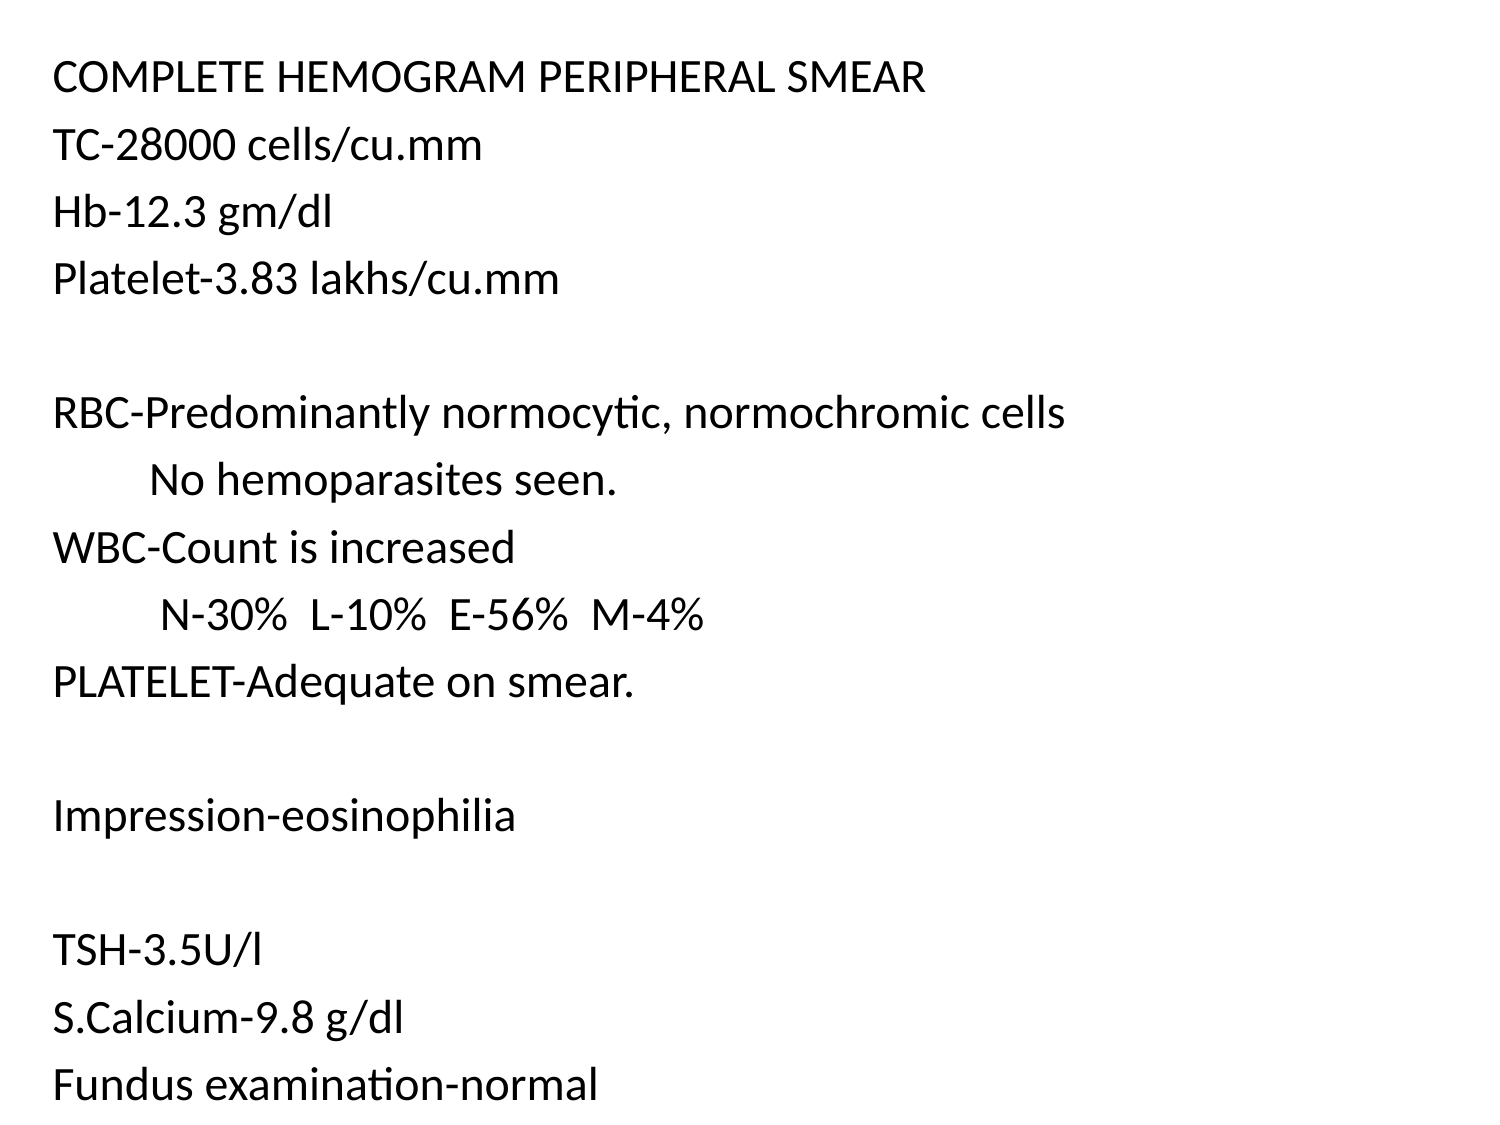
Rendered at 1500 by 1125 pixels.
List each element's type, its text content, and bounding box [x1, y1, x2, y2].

list COMPLETE HEMOGRAM PERIPHERAL SMEAR TC-28000 cells/cu.mm Hb-12.3 gm/dl Platelet-3.83 lakhs/cu.mm RBC-Predominantly normocytic, normochromic cells No hemoparasites seen. WBC-Count is increased N-30% L-10% E-56% M-4% PLATELET-Adequate on smear. Impression-eosinophilia TSH-3.5U/l S.Calcium-9.8 g/dl Fundus examination-normal [37, 37, 1475, 1125]
